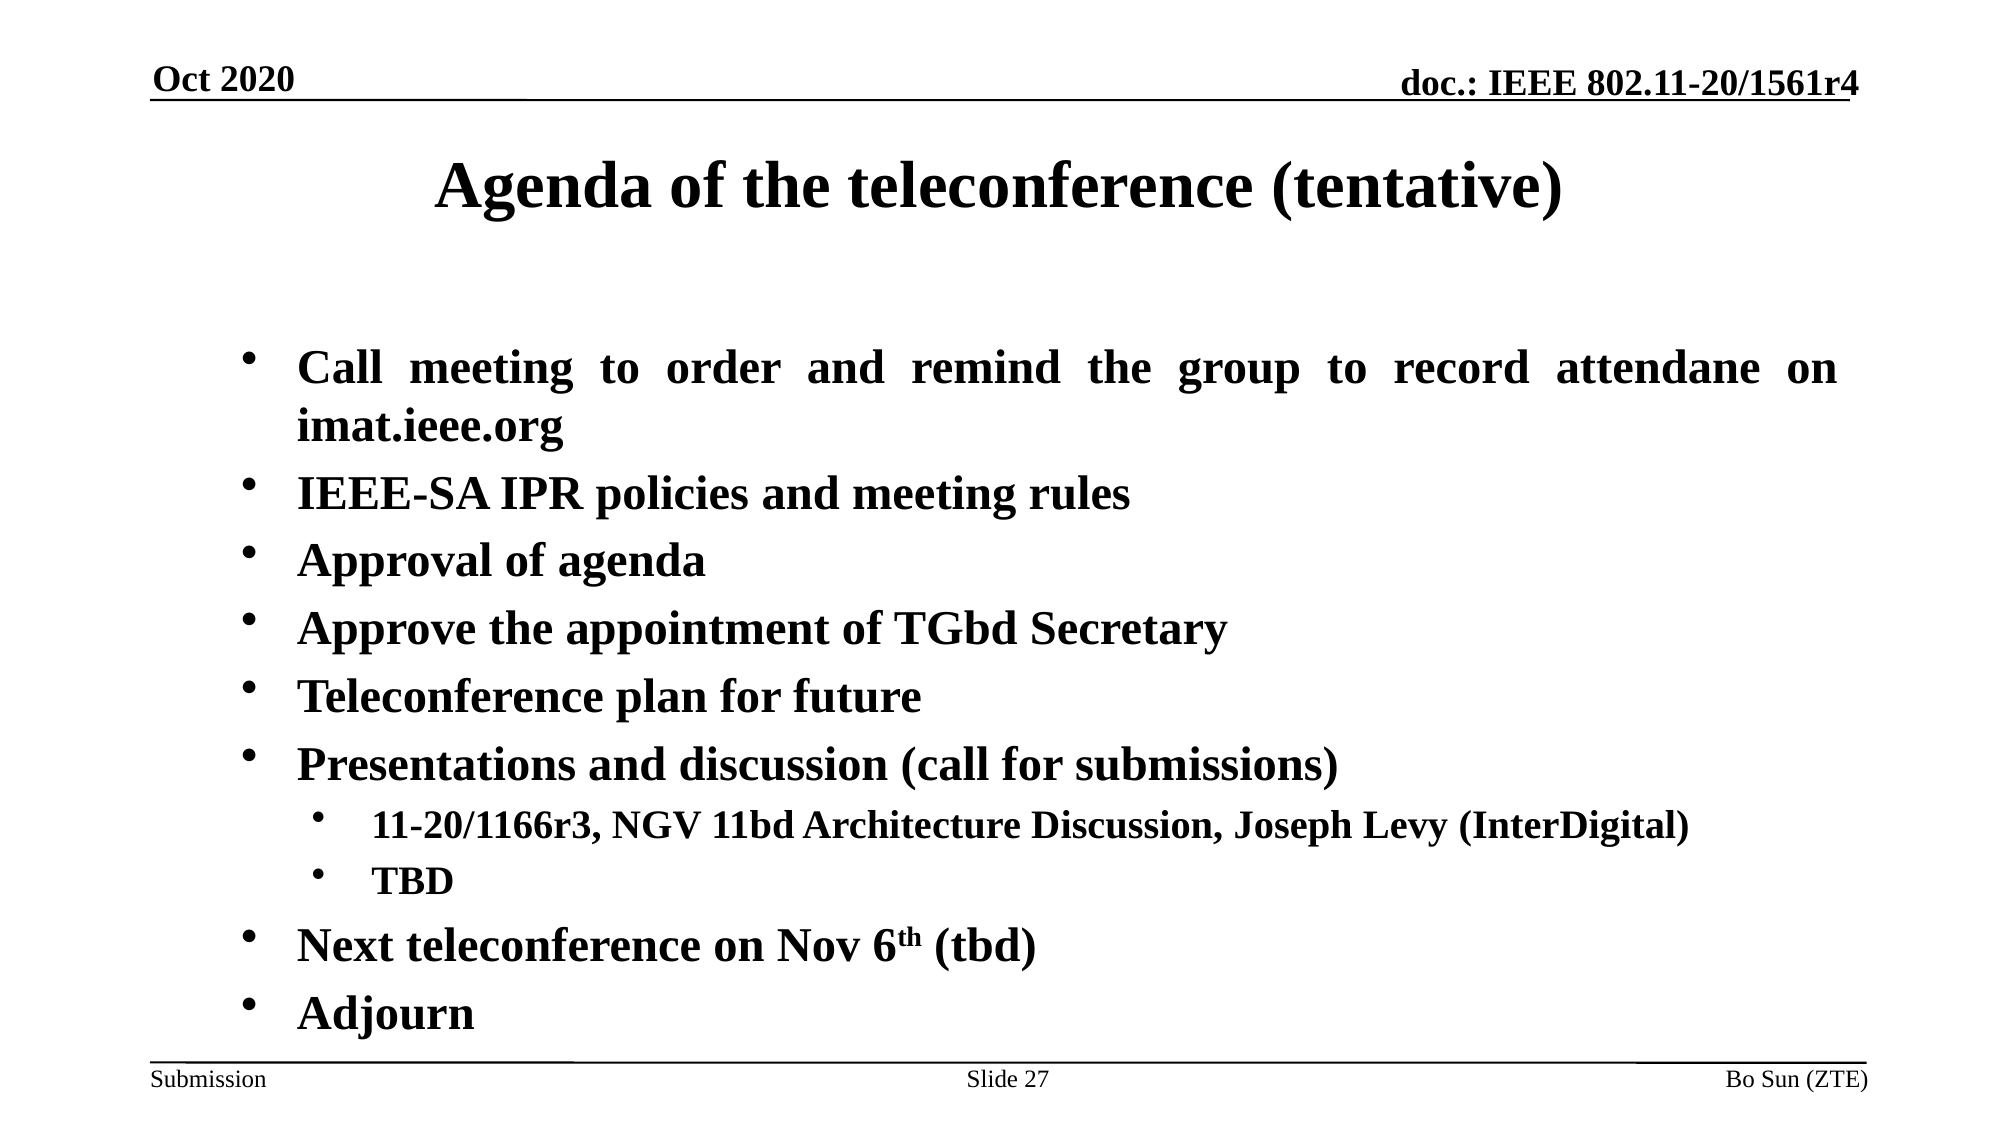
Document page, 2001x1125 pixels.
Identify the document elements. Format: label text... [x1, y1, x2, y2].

slide_number Slide 27 [949, 1061, 1067, 1123]
text_box Call meeting to order and remind the group to record attendane on imat.ieee.org IEEE-SA IPR policies and meeting rules Approval of agenda Approve the appointment of TGbd Secretary Teleconference plan for future Presentations and discussion (call for submissions) 11-20/1166r3, NGV 11bd Architecture Discussion, Joseph Levy (InterDigital) TBD Next teleconference on Nov 6th (tbd) Adjourn [225, 327, 1855, 1049]
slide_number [152, 54, 563, 100]
text_box Agenda of the teleconference (tentative) [362, 99, 1638, 262]
footer Bo Sun (ZTE) [1171, 1061, 1869, 1093]
